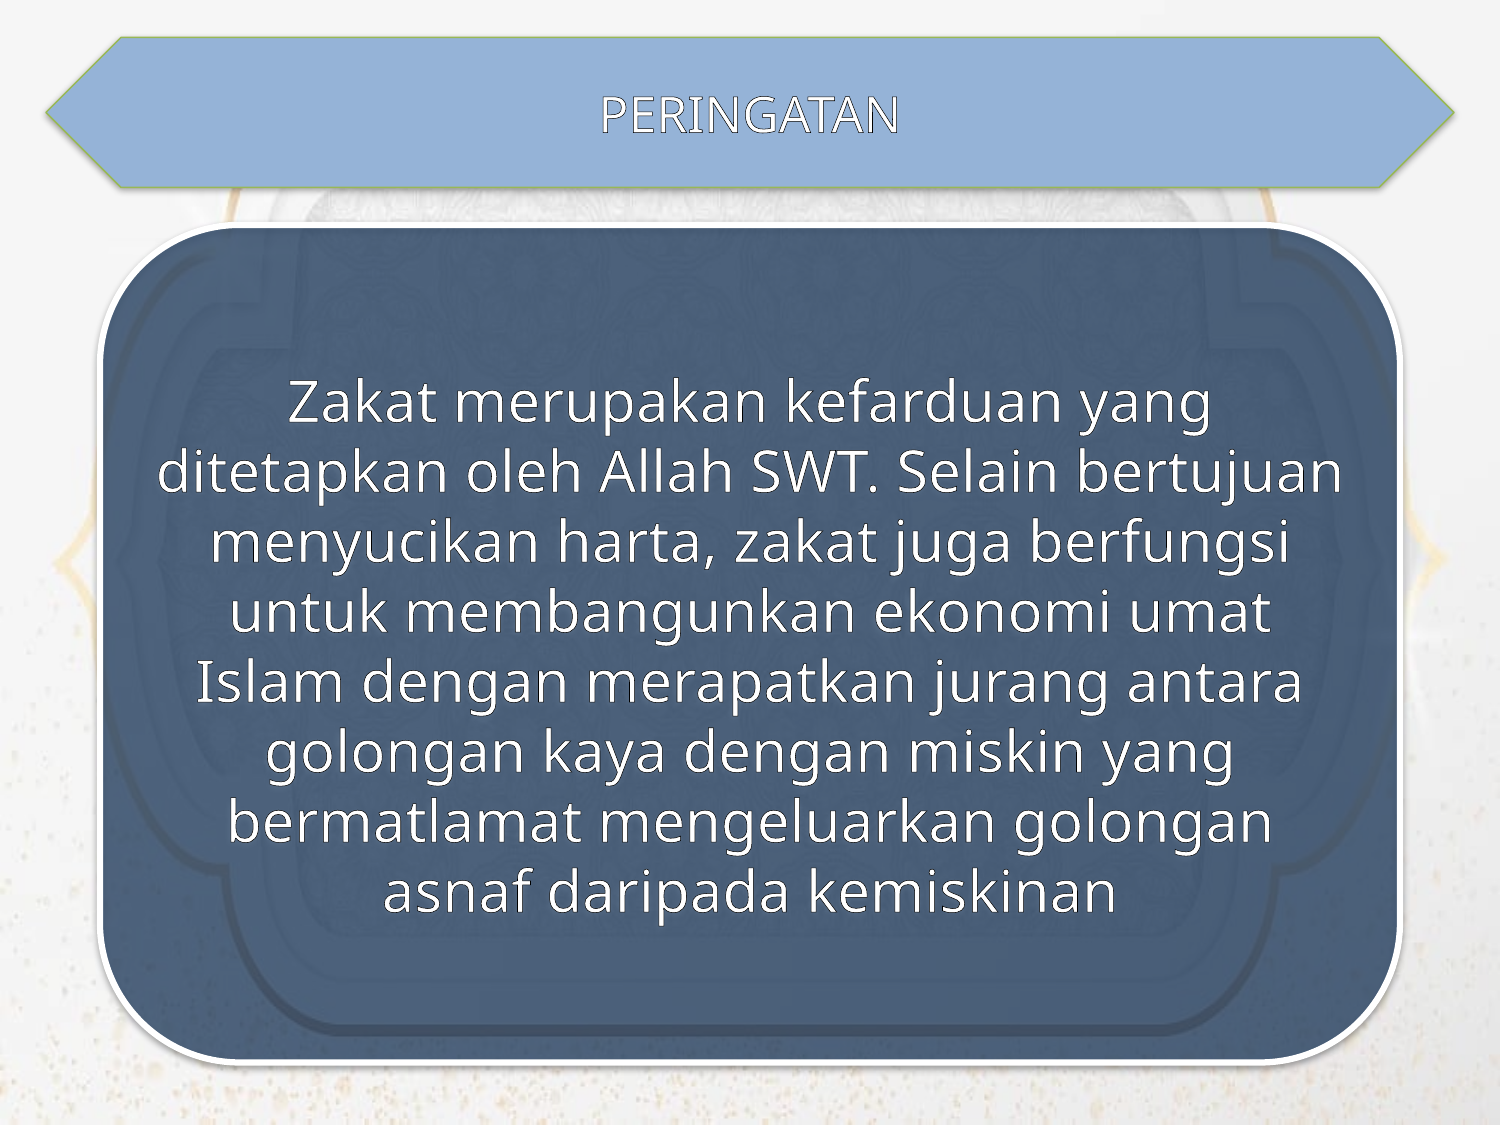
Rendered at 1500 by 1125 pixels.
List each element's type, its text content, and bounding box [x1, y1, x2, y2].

text_box PERINGATAN [45, 36, 1455, 189]
text_box Zakat merupakan kefarduan yang ditetapkan oleh Allah SWT. Selain bertujuan menyucikan harta, zakat juga berfungsi untuk membangunkan ekonomi umat Islam dengan merapatkan jurang antara golongan kaya dengan miskin yang bermatlamat mengeluarkan golongan asnaf daripada kemiskinan [96, 221, 1404, 1066]
